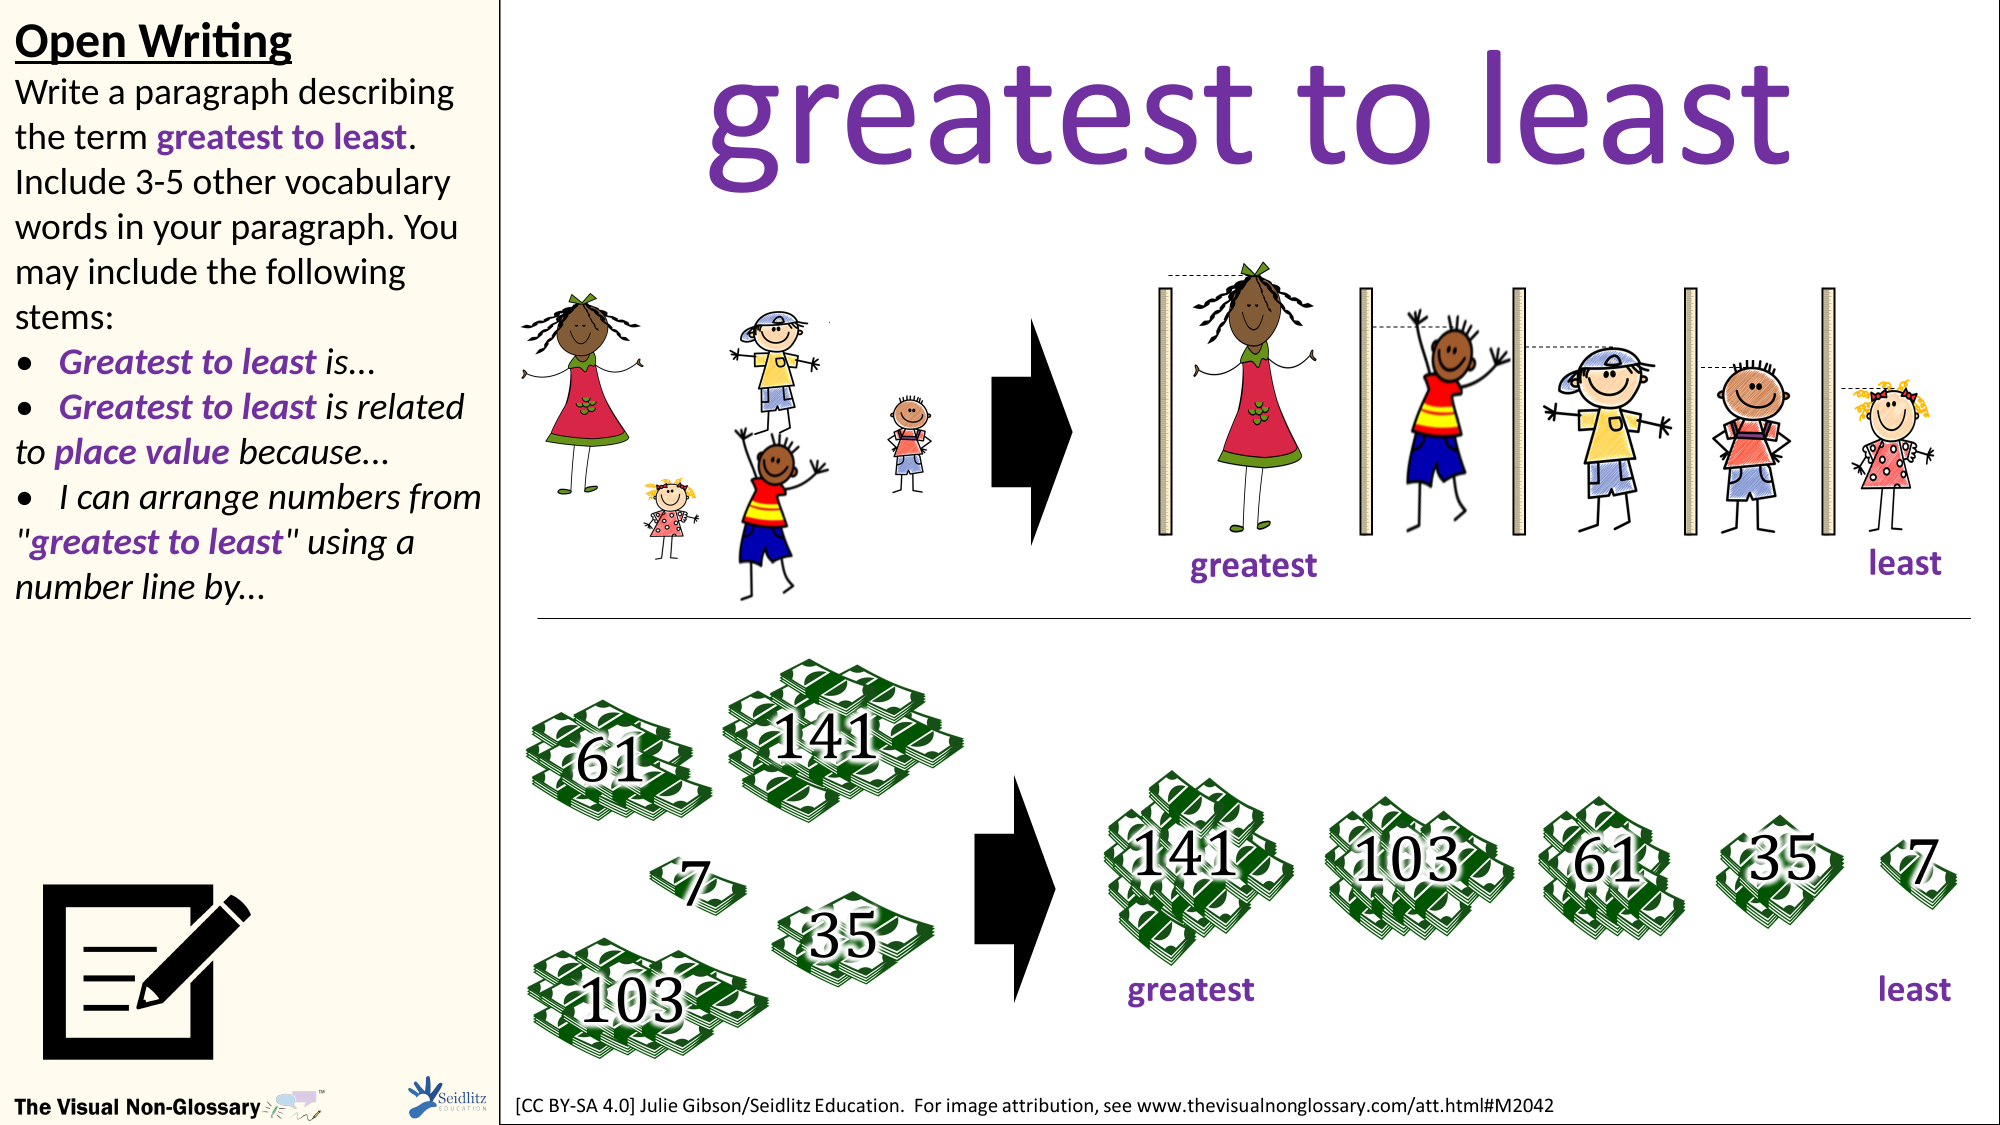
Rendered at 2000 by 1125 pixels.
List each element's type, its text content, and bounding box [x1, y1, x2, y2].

picture [499, 0, 2000, 1125]
picture [0, 1084, 328, 1125]
text_box Write a paragraph describing the term greatest to least. Include 3-5 other vocabulary words in your paragraph. You may include the following stems:​ • Greatest to least is... • Greatest to least is related to place value because... • I can arrange numbers from "greatest to least" using a number line by... [0, 59, 494, 615]
text_box Open Writing [0, 0, 497, 59]
picture [403, 1073, 495, 1125]
picture [43, 868, 251, 1076]
